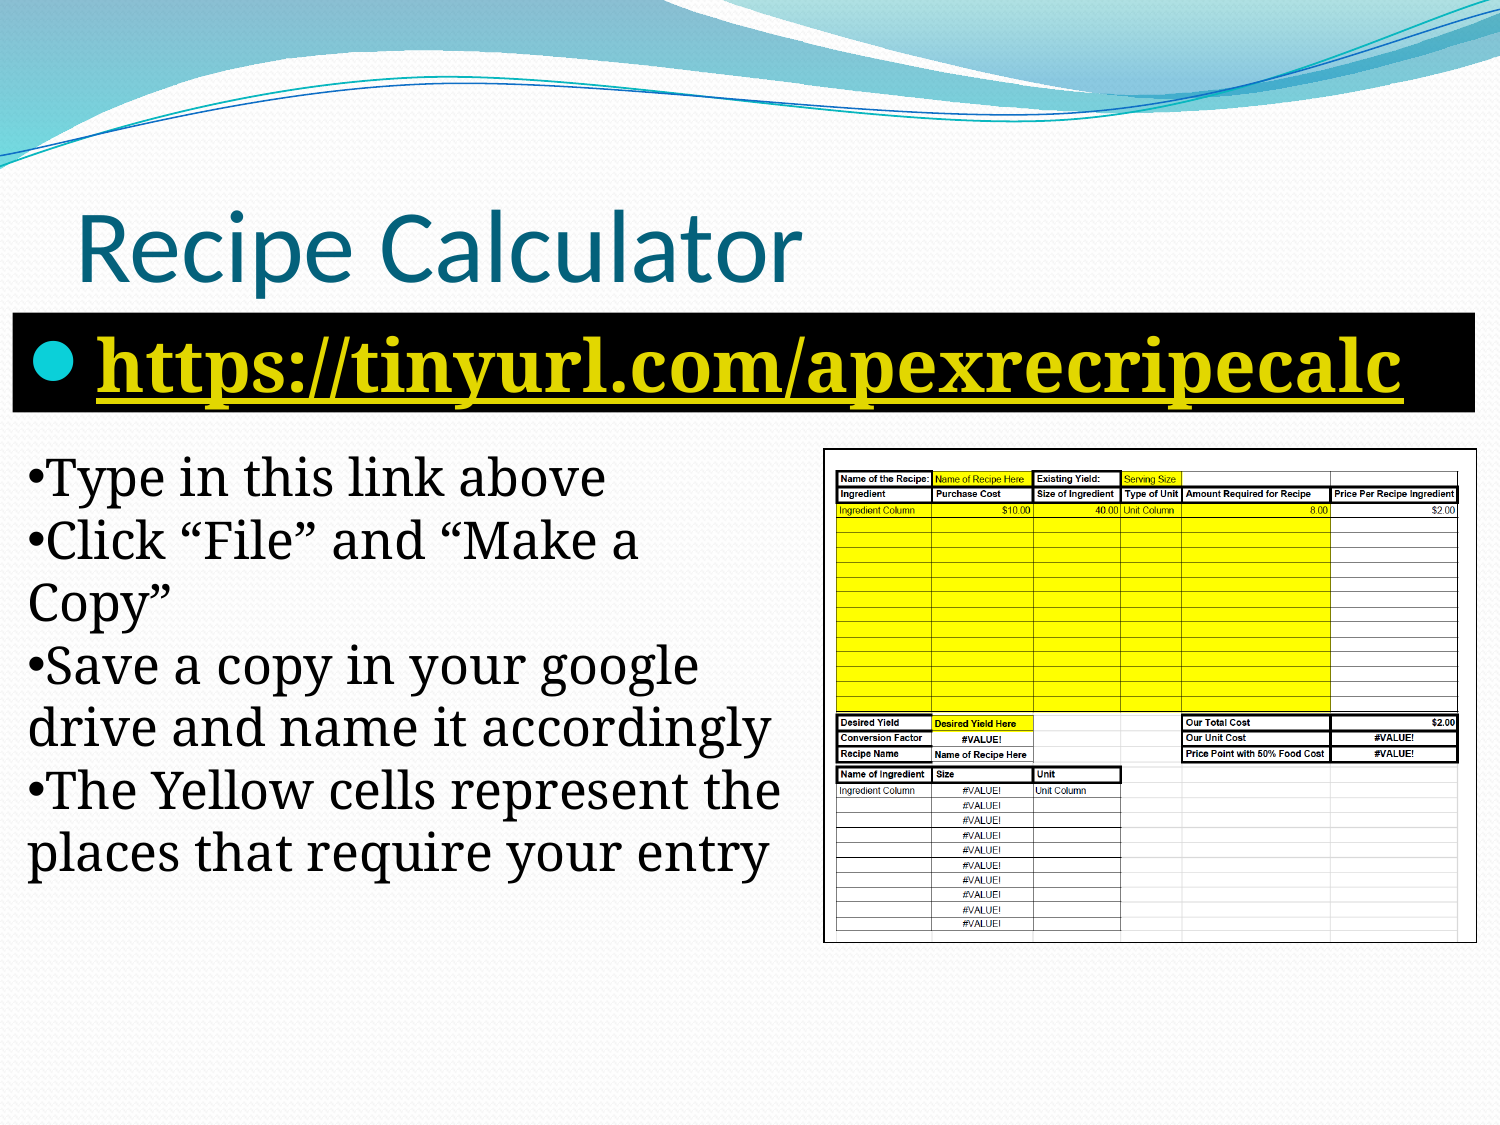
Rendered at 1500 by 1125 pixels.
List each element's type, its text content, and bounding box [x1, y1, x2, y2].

title Recipe Calculator [75, 115, 1425, 303]
text_box Type in this link above Click “File” and “Make a Copy” Save a copy in your google drive and name it accordingly The Yellow cells represent the places that require your entry [12, 437, 800, 890]
list https://tinyurl.com/apexrecripecalc [12, 312, 1475, 413]
picture [824, 449, 1476, 942]
